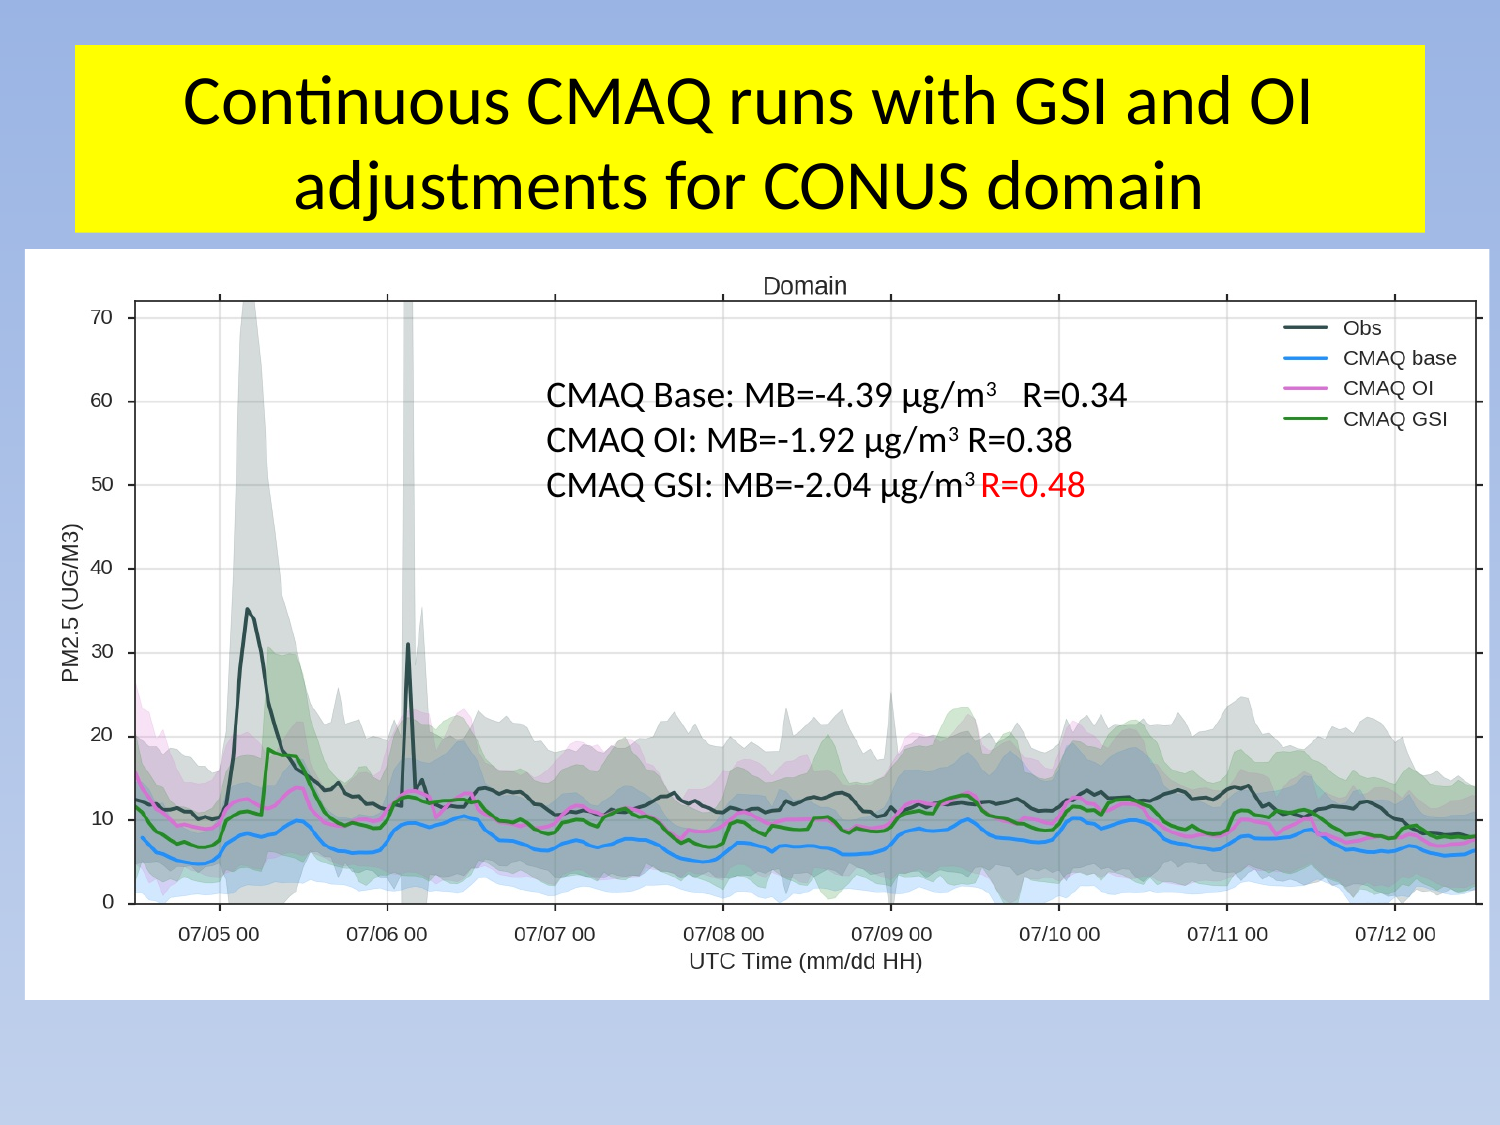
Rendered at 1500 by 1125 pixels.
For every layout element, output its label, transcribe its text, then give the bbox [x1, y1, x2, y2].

title Continuous CMAQ runs with GSI and OI adjustments for CONUS domain [75, 45, 1425, 233]
picture [24, 249, 1490, 1001]
